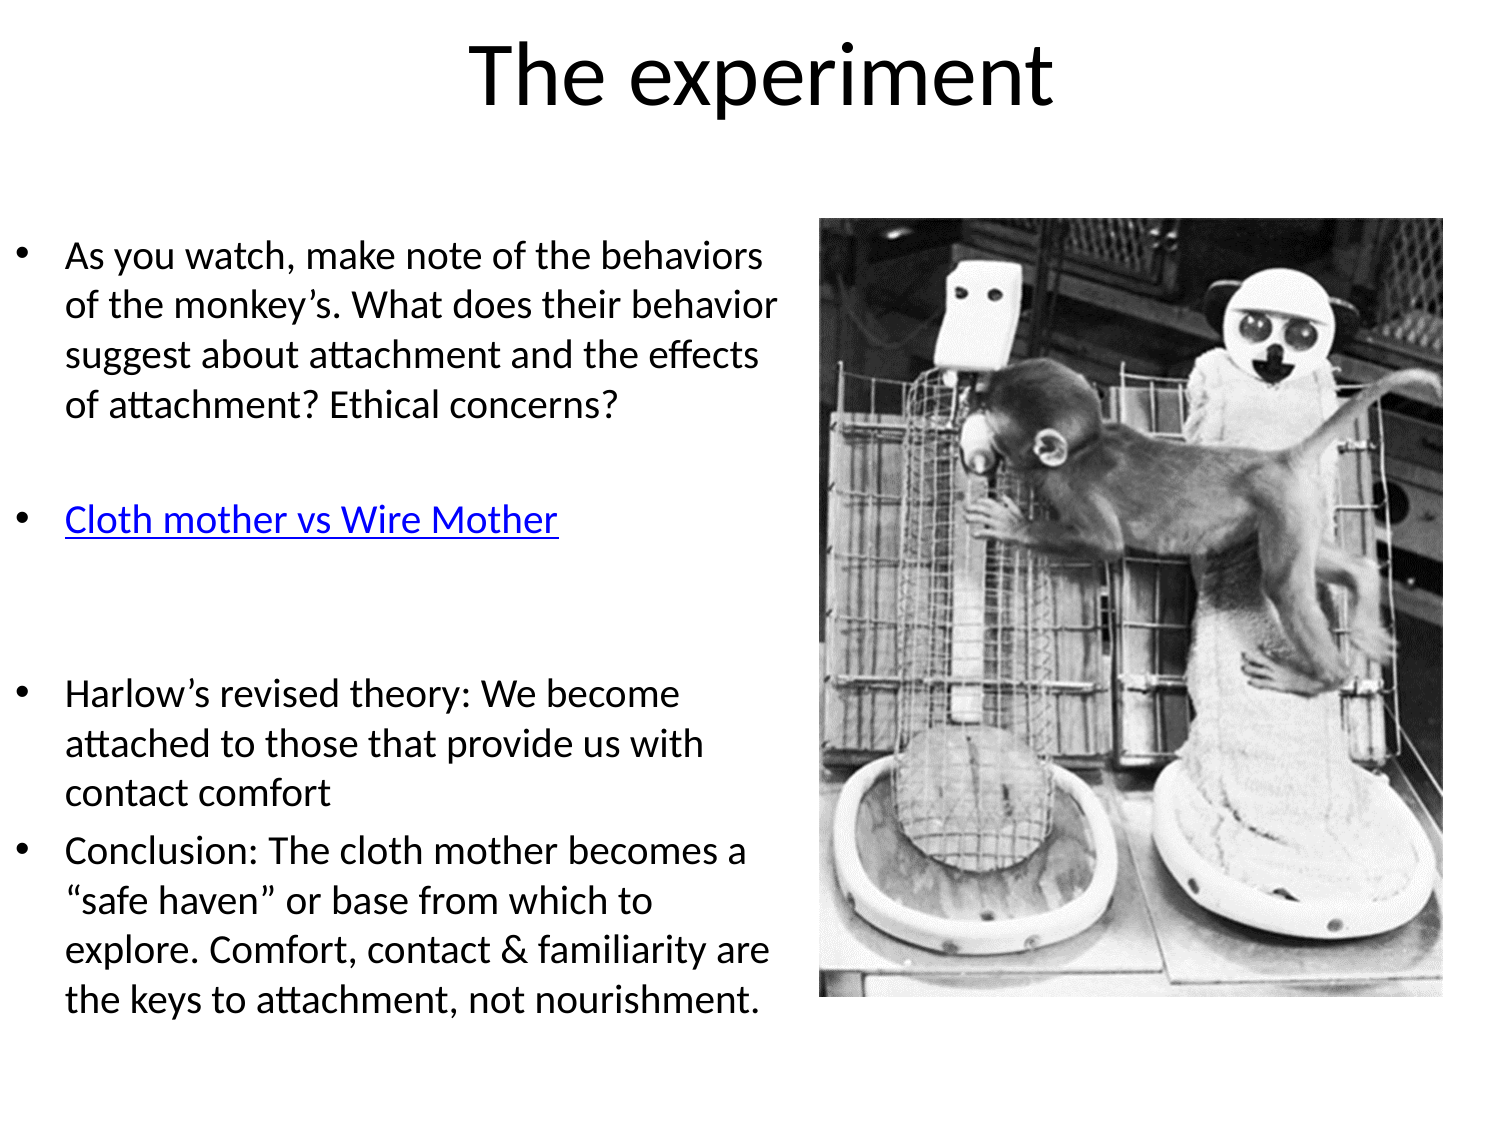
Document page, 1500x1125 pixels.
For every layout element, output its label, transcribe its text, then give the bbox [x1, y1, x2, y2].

title The experiment [87, 0, 1438, 163]
list As you watch, make note of the behaviors of the monkey’s. What does their behavior suggest about attachment and the effects of attachment? Ethical concerns? Cloth mother vs Wire Mother Harlow’s revised theory: We become attached to those that provide us with contact comfort Conclusion: The cloth mother becomes a “safe haven” or base from which to explore. Comfort, contact & familiarity are the keys to attachment, not nourishment. [0, 162, 813, 1050]
picture [818, 218, 1443, 997]
